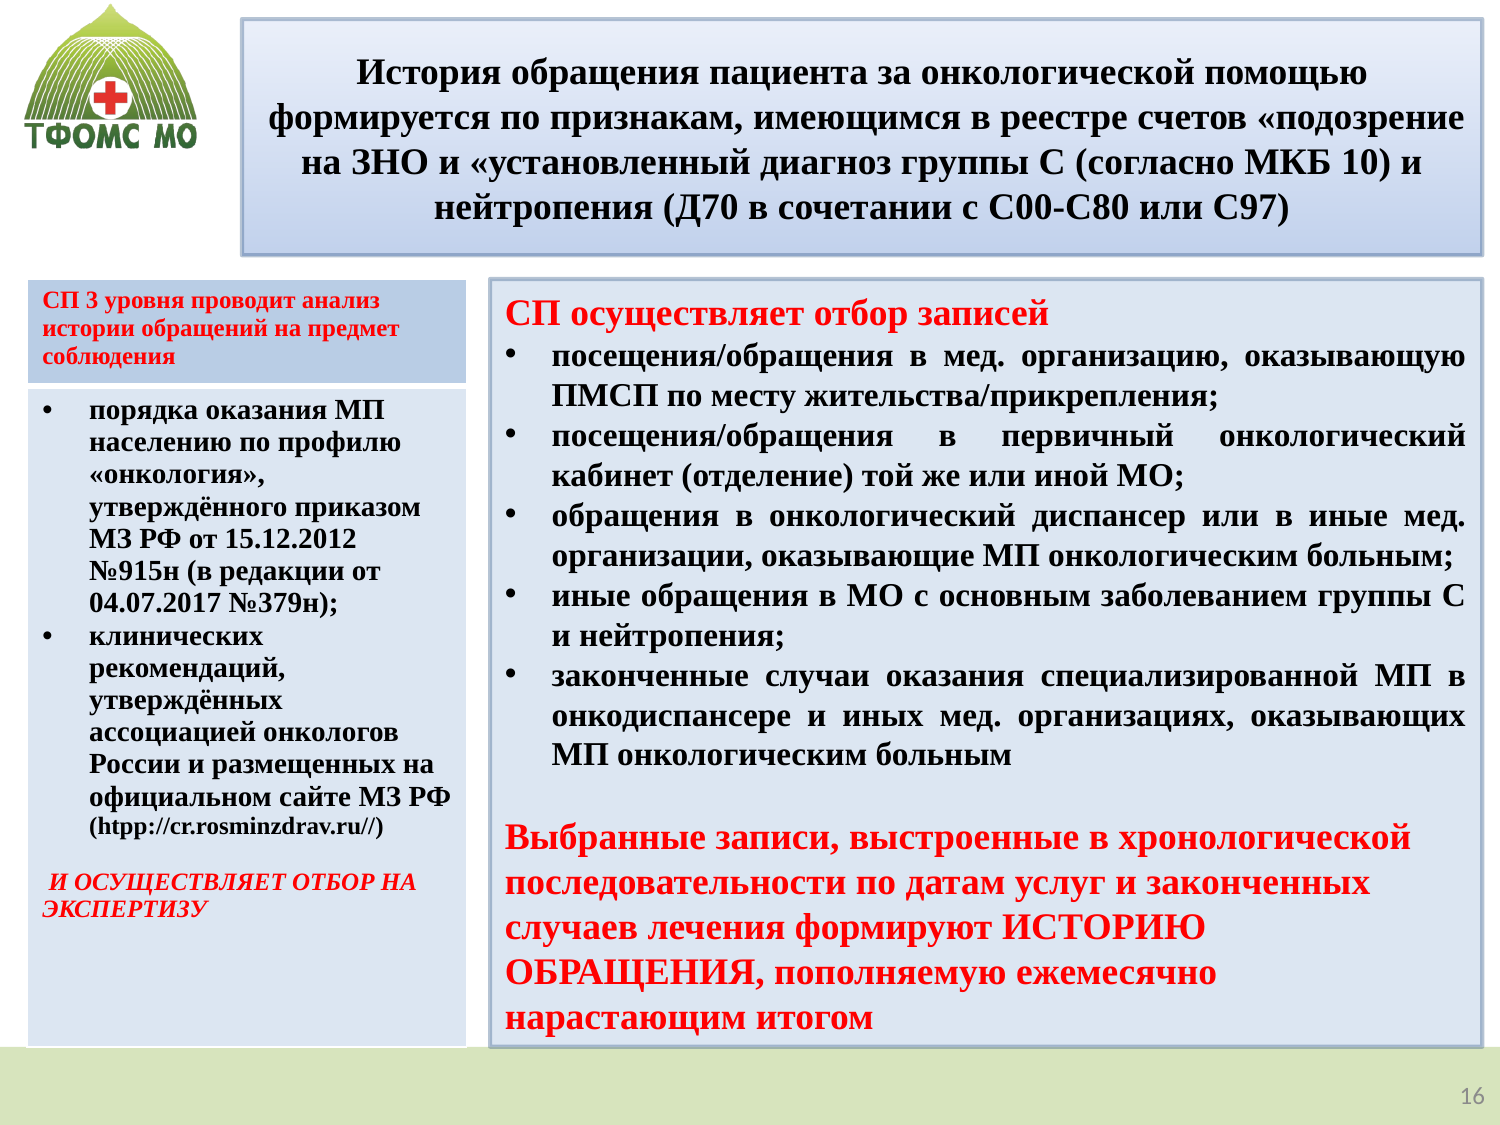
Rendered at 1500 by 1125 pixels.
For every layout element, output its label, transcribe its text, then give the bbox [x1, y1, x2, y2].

slide_number 16 [1149, 1065, 1500, 1125]
picture [23, 1, 197, 150]
text_box [0, 1045, 1500, 1125]
table_cell порядка оказания МП населению по профилю «онкология», утверждённого приказом МЗ РФ от 15.12.2012 №915н (в редакции от 04.07.2017 №379н); клинических рекомендаций, утверждённых ассоциацией онкологов России и размещенных на официальном сайте МЗ РФ (htpp://cr.rosminzdrav.ru//) И ОСУЩЕСТВЛЯЕТ ОТБОР НА ЭКСПЕРТИЗУ [28, 389, 466, 1046]
text_box История обращения пациента за онкологической помощью формируется по признакам, имеющимся в реестре счетов «подозрение на ЗНО и «установленный диагноз группы С (согласно МКБ 10) и нейтропения (Д70 в сочетании с С00-С80 или С97) [240, 17, 1484, 257]
text_box СП осуществляет отбор записей посещения/обращения в мед. организацию, оказывающую ПМСП по месту жительства/прикрепления; посещения/обращения в первичный онкологический кабинет (отделение) той же или иной МО; обращения в онкологический диспансер или в иные мед. организации, оказывающие МП онкологическим больным; иные обращения в МО с основным заболеванием группы С и нейтропения; законченные случаи оказания специализированной МП в онкодиспансере и иных мед. организациях, оказывающих МП онкологическим больным Выбранные записи, выстроенные в хронологической последовательности по датам услуг и законченных случаев лечения формируют ИСТОРИЮ ОБРАЩЕНИЯ, пополняемую ежемесячно нарастающим итогом [488, 277, 1484, 1049]
table_header СП 3 уровня проводит анализ истории обращений на предмет соблюдения [28, 280, 466, 383]
